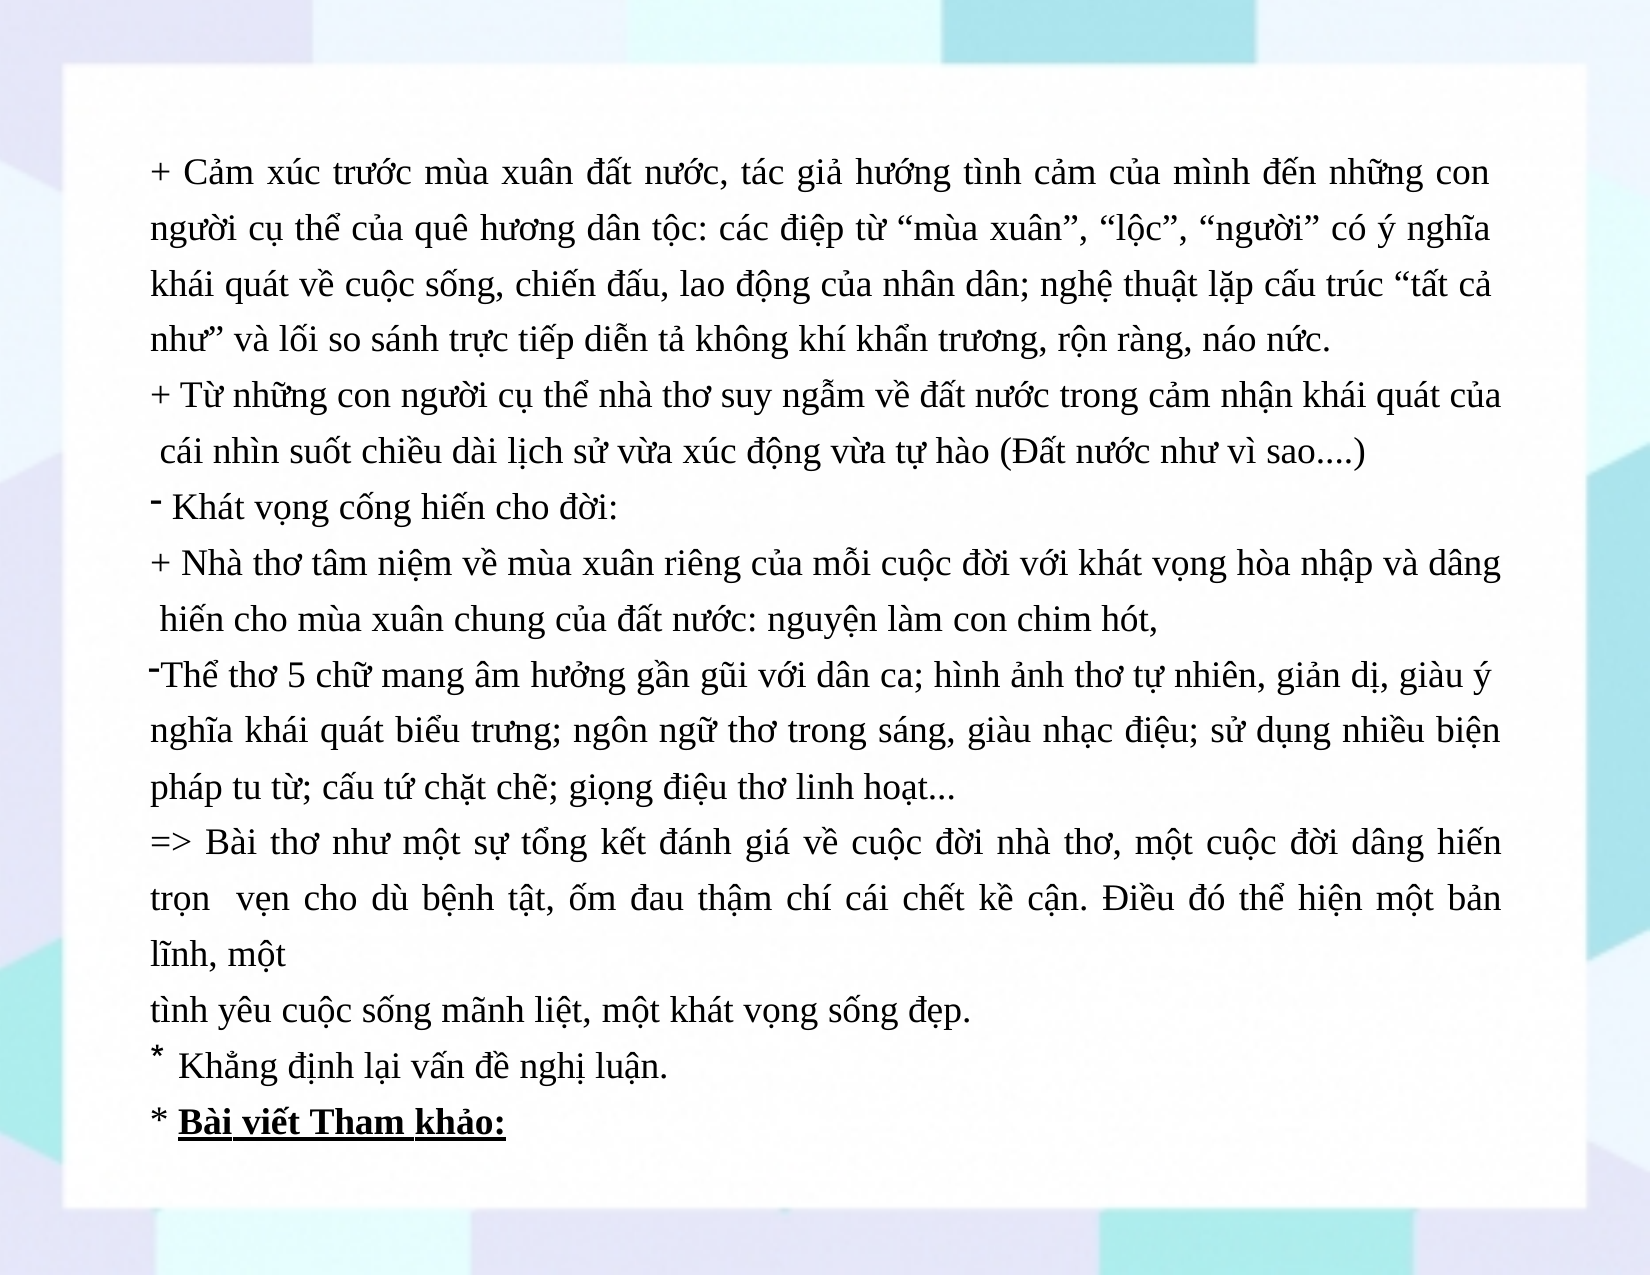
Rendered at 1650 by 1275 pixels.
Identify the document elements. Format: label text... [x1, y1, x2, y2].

text_box + Cảm xúc trước mùa xuân đất nước, tác giả hướng tình cảm của mình đến những con người cụ thể của quê hương dân tộc: các điệp từ “mùa xuân”, “lộc”, “người” có ý nghĩa khái quát về cuộc sống, chiến đấu, lao động của nhân dân; nghệ thuật lặp cấu trúc “tất cả như” và lối so sánh trực tiếp diễn tả không khí khẩn trương, rộn ràng, náo nức. + Từ những con người cụ thể nhà thơ suy ngẫm về đất nước trong cảm nhận khái quát của cái nhìn suốt chiều dài lịch sử vừa xúc động vừa tự hào (Đất nước như vì sao....) Khát vọng cống hiến cho đời: + Nhà thơ tâm niệm về mùa xuân riêng của mỗi cuộc đời với khát vọng hòa nhập và dâng hiến cho mùa xuân chung của đất nước: nguyện làm con chim hót, Thể thơ 5 chữ mang âm hưởng gần gũi với dân ca; hình ảnh thơ tự nhiên, giản dị, giàu ý nghĩa khái quát biểu trưng; ngôn ngữ thơ trong sáng, giàu nhạc điệu; sử dụng nhiều biện pháp tu từ; cấu tứ chặt chẽ; giọng điệu thơ linh hoạt... => Bài thơ như một sự tổng kết đánh giá về cuộc đời nhà thơ, một cuộc đời dâng hiến trọn vẹn cho dù bệnh tật, ốm đau thậm chí cái chết kề cận. Điều đó thể hiện một bản lĩnh, một tình yêu cuộc sống mãnh liệt, một khát vọng sống đẹp. Khẳng định lại vấn đề nghị luận. Bài viết Tham khảo: [147, 134, 1503, 1143]
picture [0, 0, 1650, 1275]
